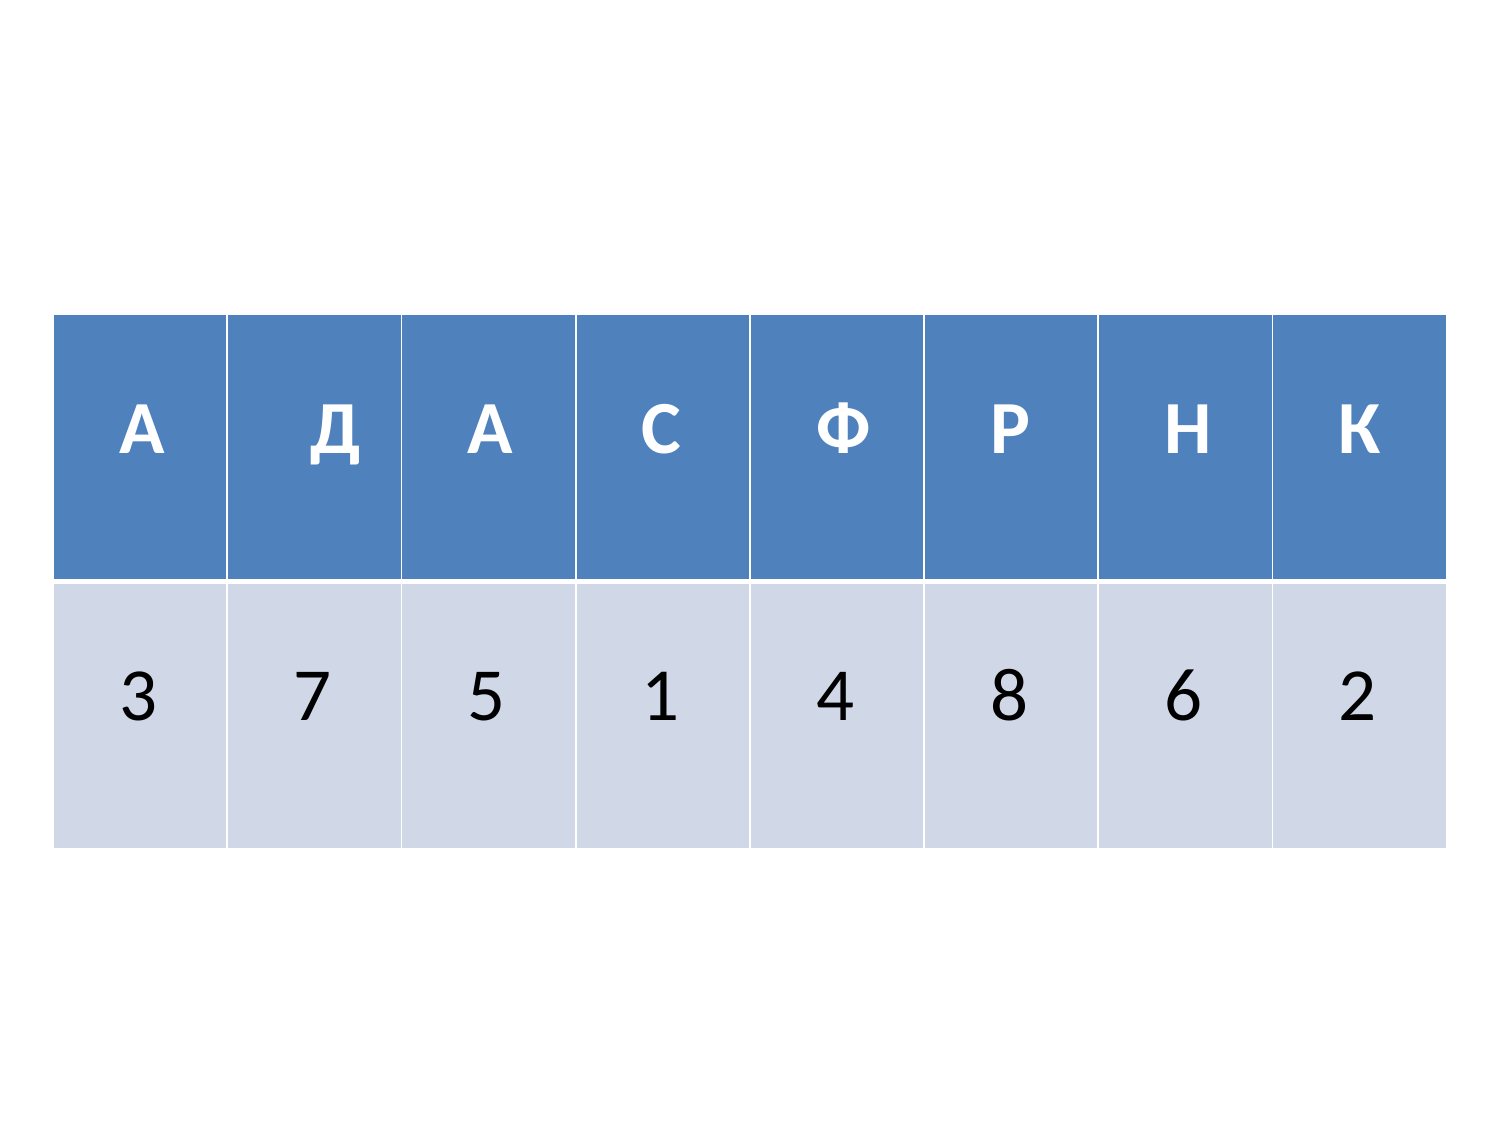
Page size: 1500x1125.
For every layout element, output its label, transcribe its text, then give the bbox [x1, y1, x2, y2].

table_header К [1273, 315, 1446, 579]
table_header С [577, 315, 749, 579]
table_header Д [228, 315, 401, 579]
table_cell 8 [925, 584, 1097, 848]
table_cell 3 [54, 584, 226, 848]
table_cell 6 [1099, 584, 1272, 848]
table_cell 1 [577, 584, 749, 848]
table_cell 2 [1273, 584, 1446, 848]
table_cell 7 [228, 584, 401, 848]
table_header Ф [751, 315, 923, 579]
table_header Н [1099, 315, 1272, 579]
table_header А [402, 315, 575, 579]
table_cell 5 [402, 584, 575, 848]
table_cell 4 [751, 584, 923, 848]
table_header А [54, 315, 226, 579]
table_header Р [925, 315, 1097, 579]
